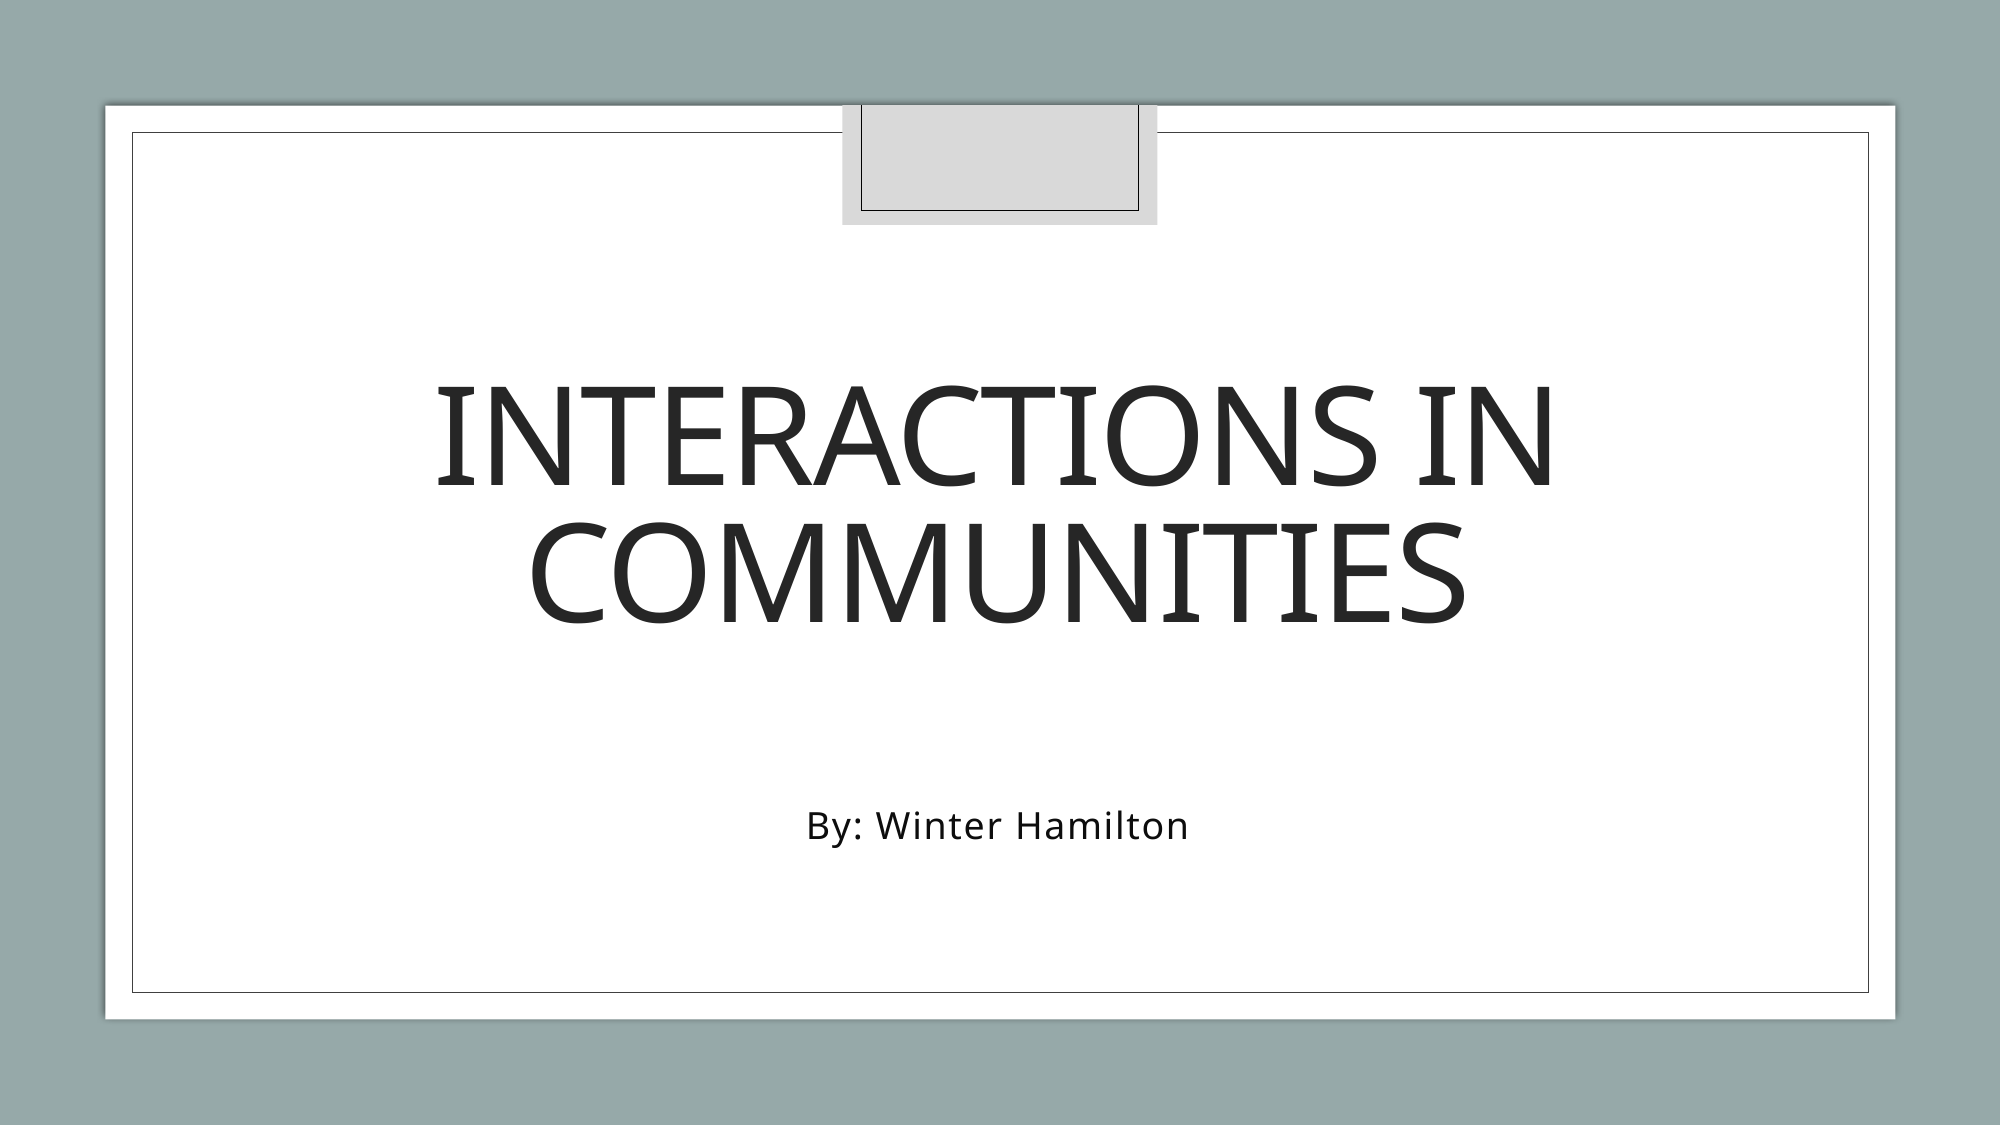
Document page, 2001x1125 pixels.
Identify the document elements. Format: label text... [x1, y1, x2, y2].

text_box [0, 0, 2000, 1125]
text_box [132, 132, 1869, 993]
subtitle By: Winter Hamilton [204, 790, 1792, 904]
text_box [841, 104, 1158, 226]
title InteractioNs in communities [204, 255, 1792, 771]
text_box [105, 105, 1896, 1020]
